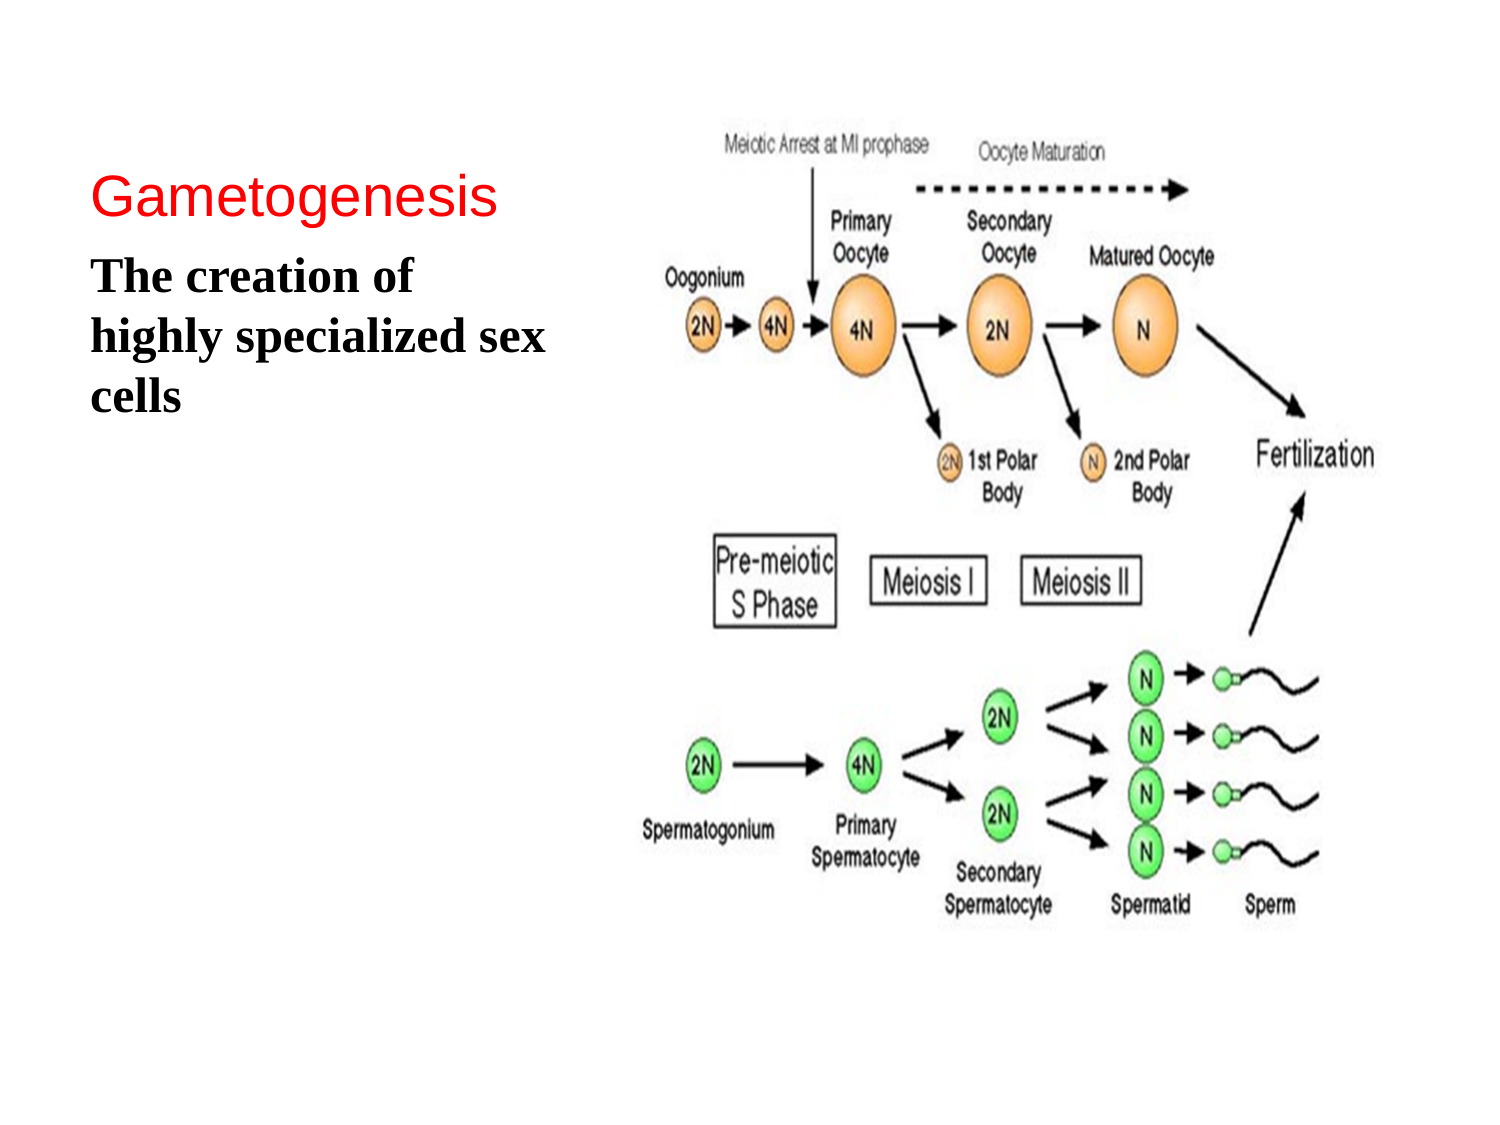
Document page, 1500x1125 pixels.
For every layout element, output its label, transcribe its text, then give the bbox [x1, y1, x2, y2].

title Gametogenesis [75, 44, 569, 235]
list The creation of highly specialized sex cells [75, 235, 569, 1005]
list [624, 99, 1387, 951]
